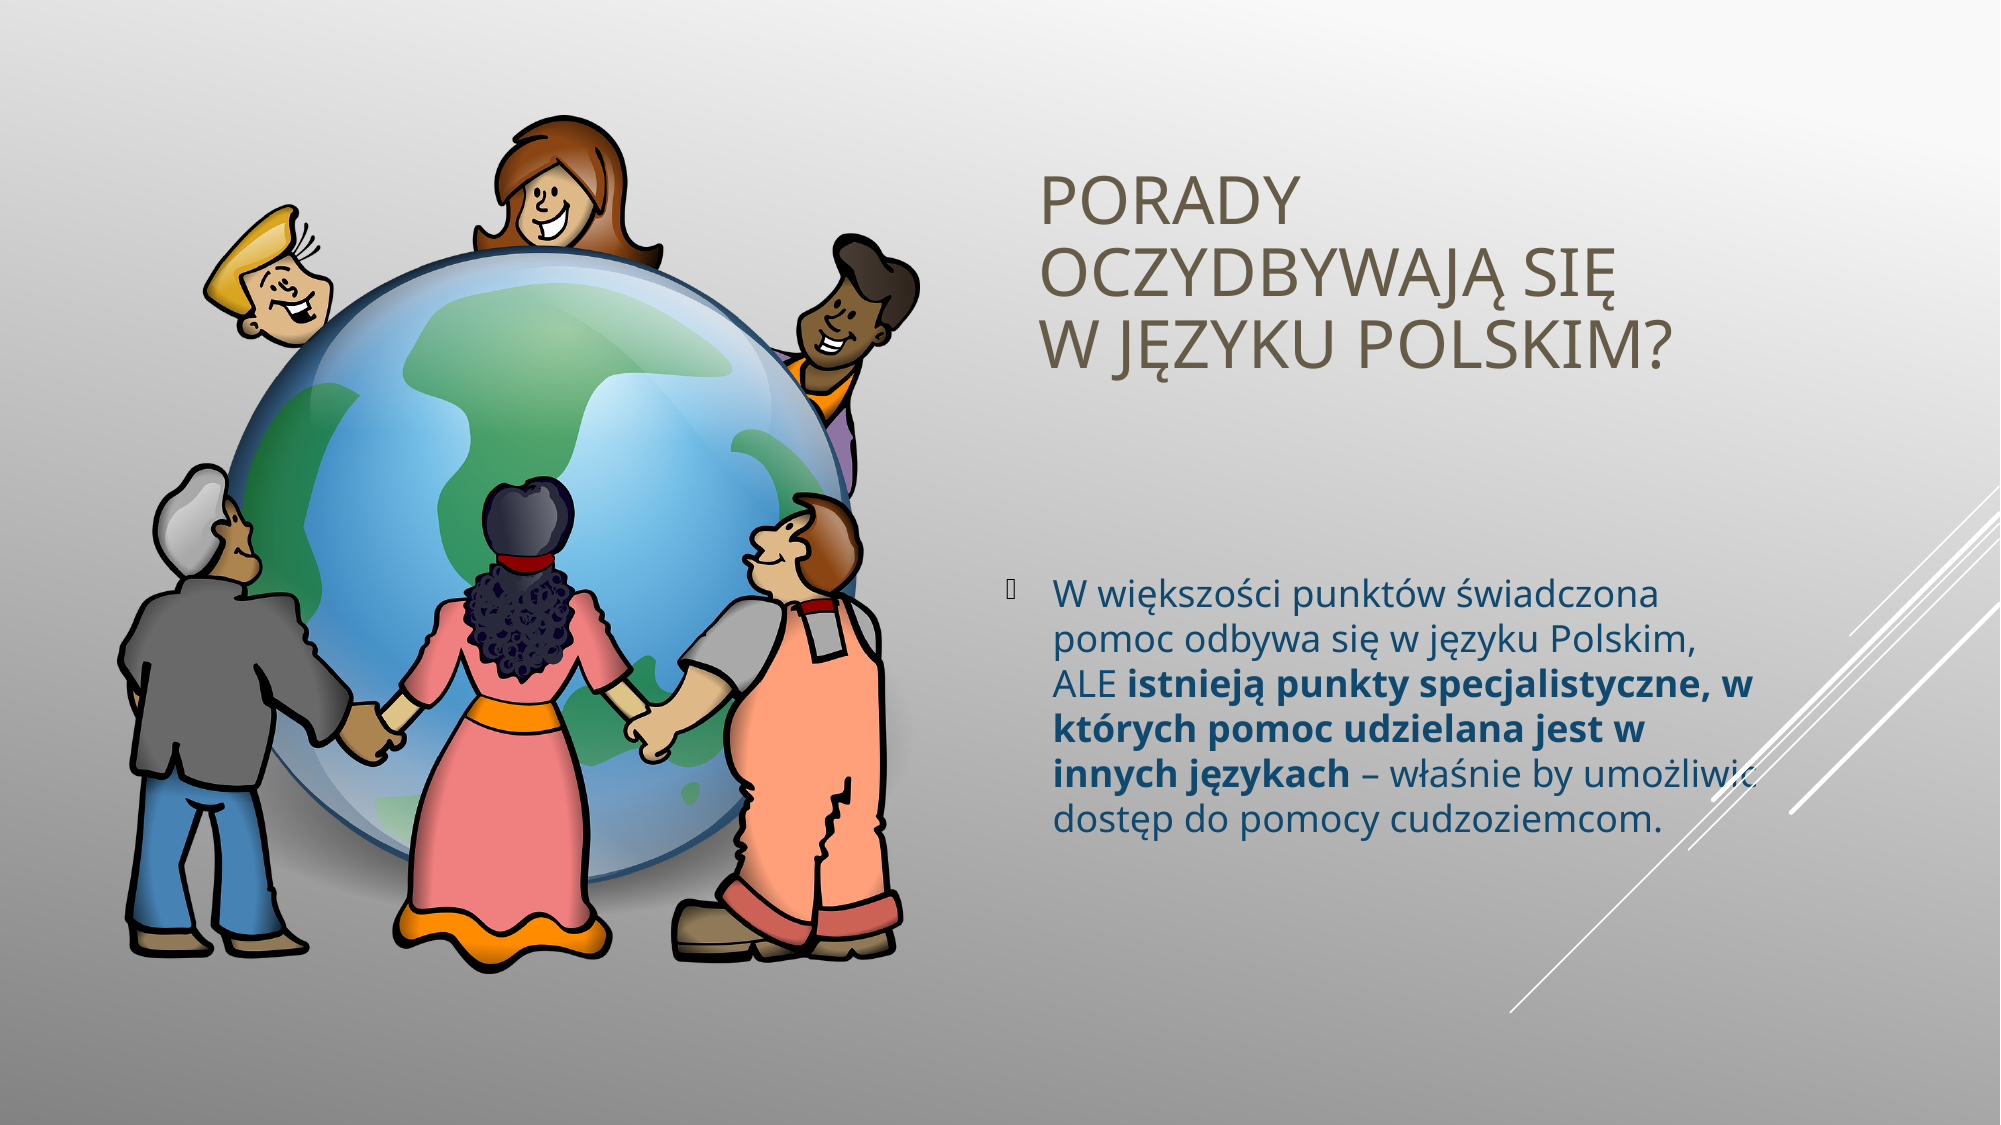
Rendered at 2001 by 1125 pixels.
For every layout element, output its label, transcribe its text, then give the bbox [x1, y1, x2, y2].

title porady oCzydbywają się w języku Polskim? [1023, 151, 1714, 399]
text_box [1510, 485, 2000, 1013]
picture [117, 115, 920, 974]
text_box [0, 0, 2000, 1125]
list W większości punktów świadczona pomoc odbywa się w języku Polskim, ALE istnieją punkty specjalistyczne, w których pomoc udzielana jest w innych językach – właśnie by umożliwić dostęp do pomocy cudzoziemcom. [990, 408, 1782, 1002]
